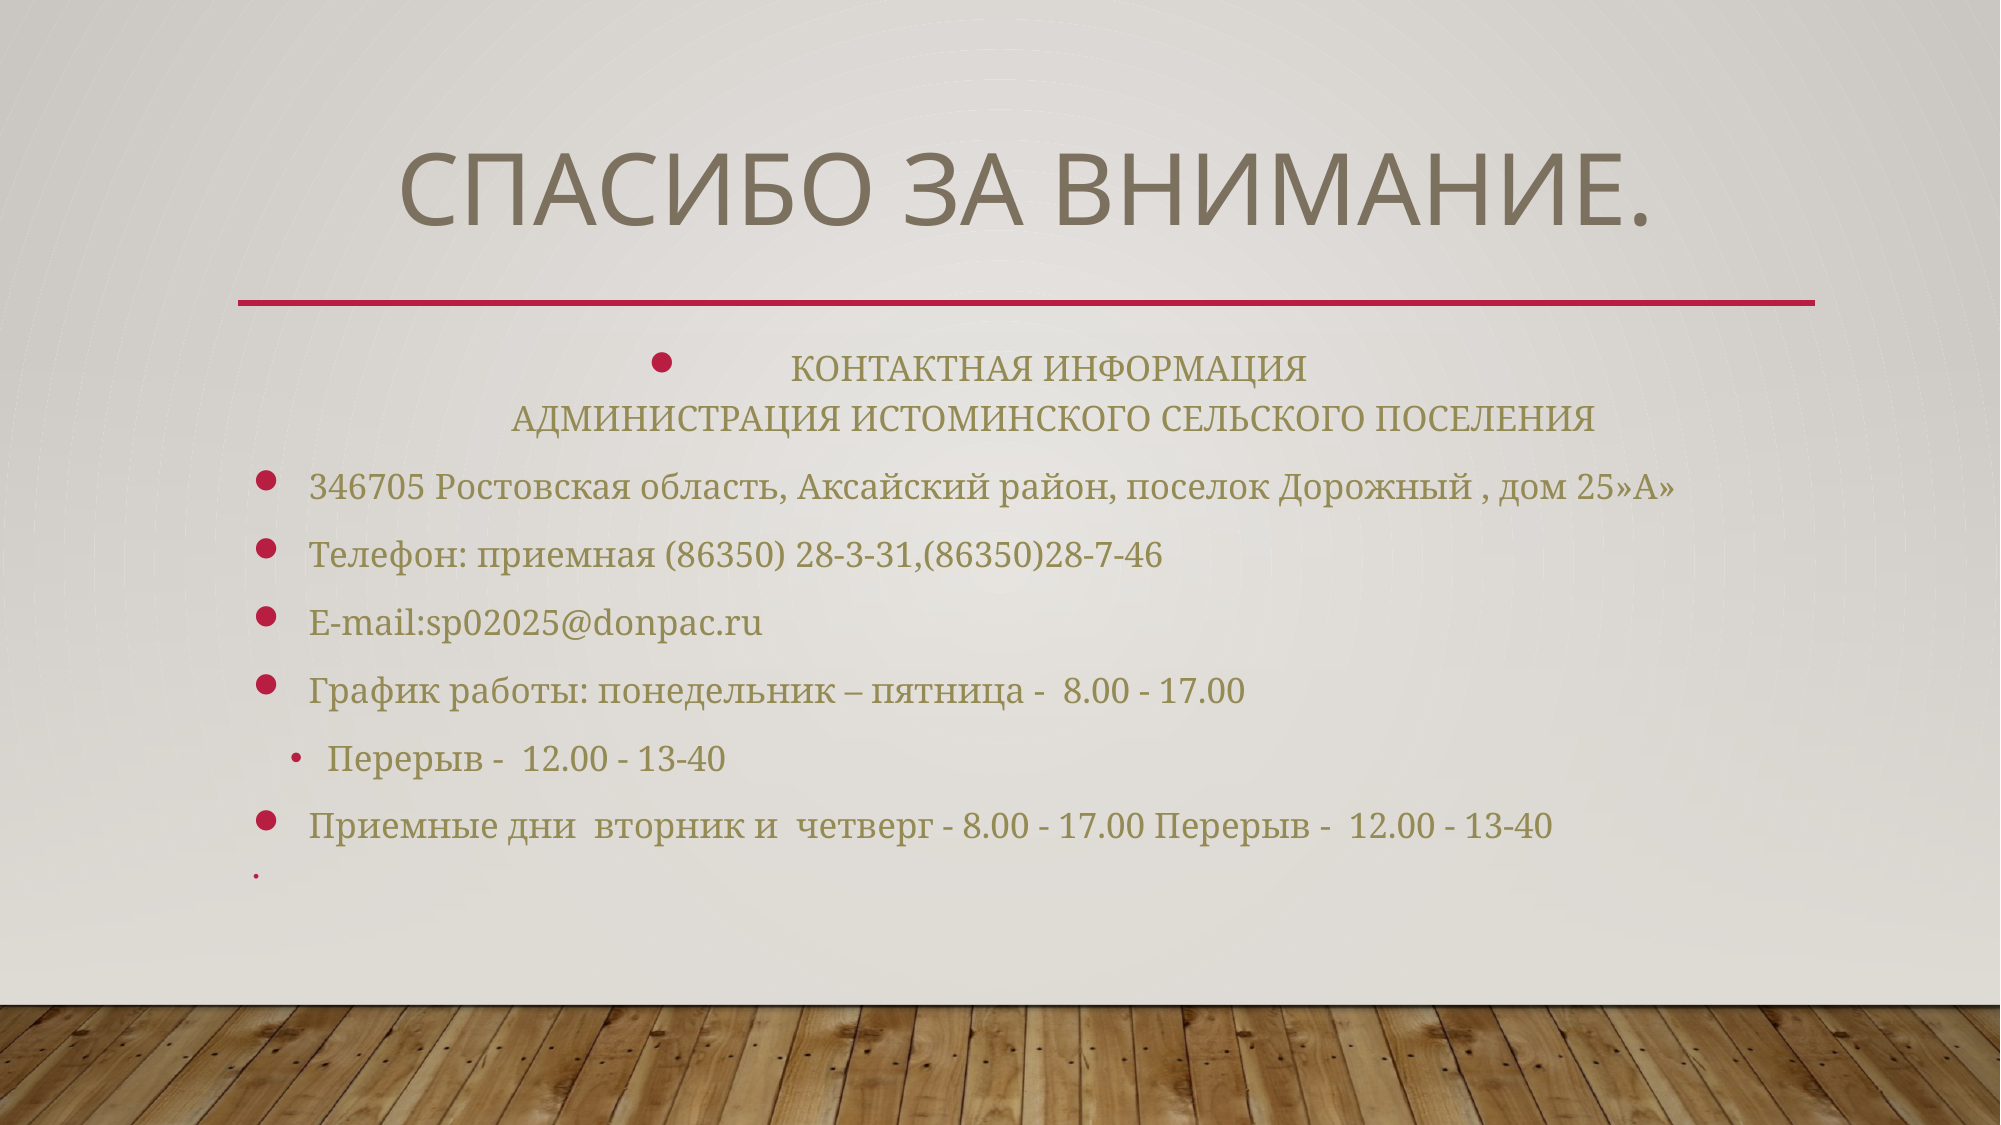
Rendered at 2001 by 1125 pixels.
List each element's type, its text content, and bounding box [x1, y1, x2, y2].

list КОНТАКТНАЯ ИНФОРМАЦИЯ АДМИНИСТРАЦИЯ ИСТОМИНСКОГО СЕЛЬСКОГО ПОСЕЛЕНИЯ 346705 Ростовская область, Аксайский район, поселок Дорожный , дом 25»А» Телефон: приемная (86350) 28-3-31,(86350)28-7-46 E-mail:sp02025@donpac.ru График работы: понедельник – пятница - 8.00 - 17.00 Перерыв - 12.00 - 13-40 Приемные дни вторник и четверг - 8.00 - 17.00 Перерыв - 12.00 - 13-40 [238, 330, 1814, 897]
picture [0, 1005, 2000, 1125]
title СПАСИБО ЗА ВНИМАНИЕ. [238, 131, 1814, 305]
